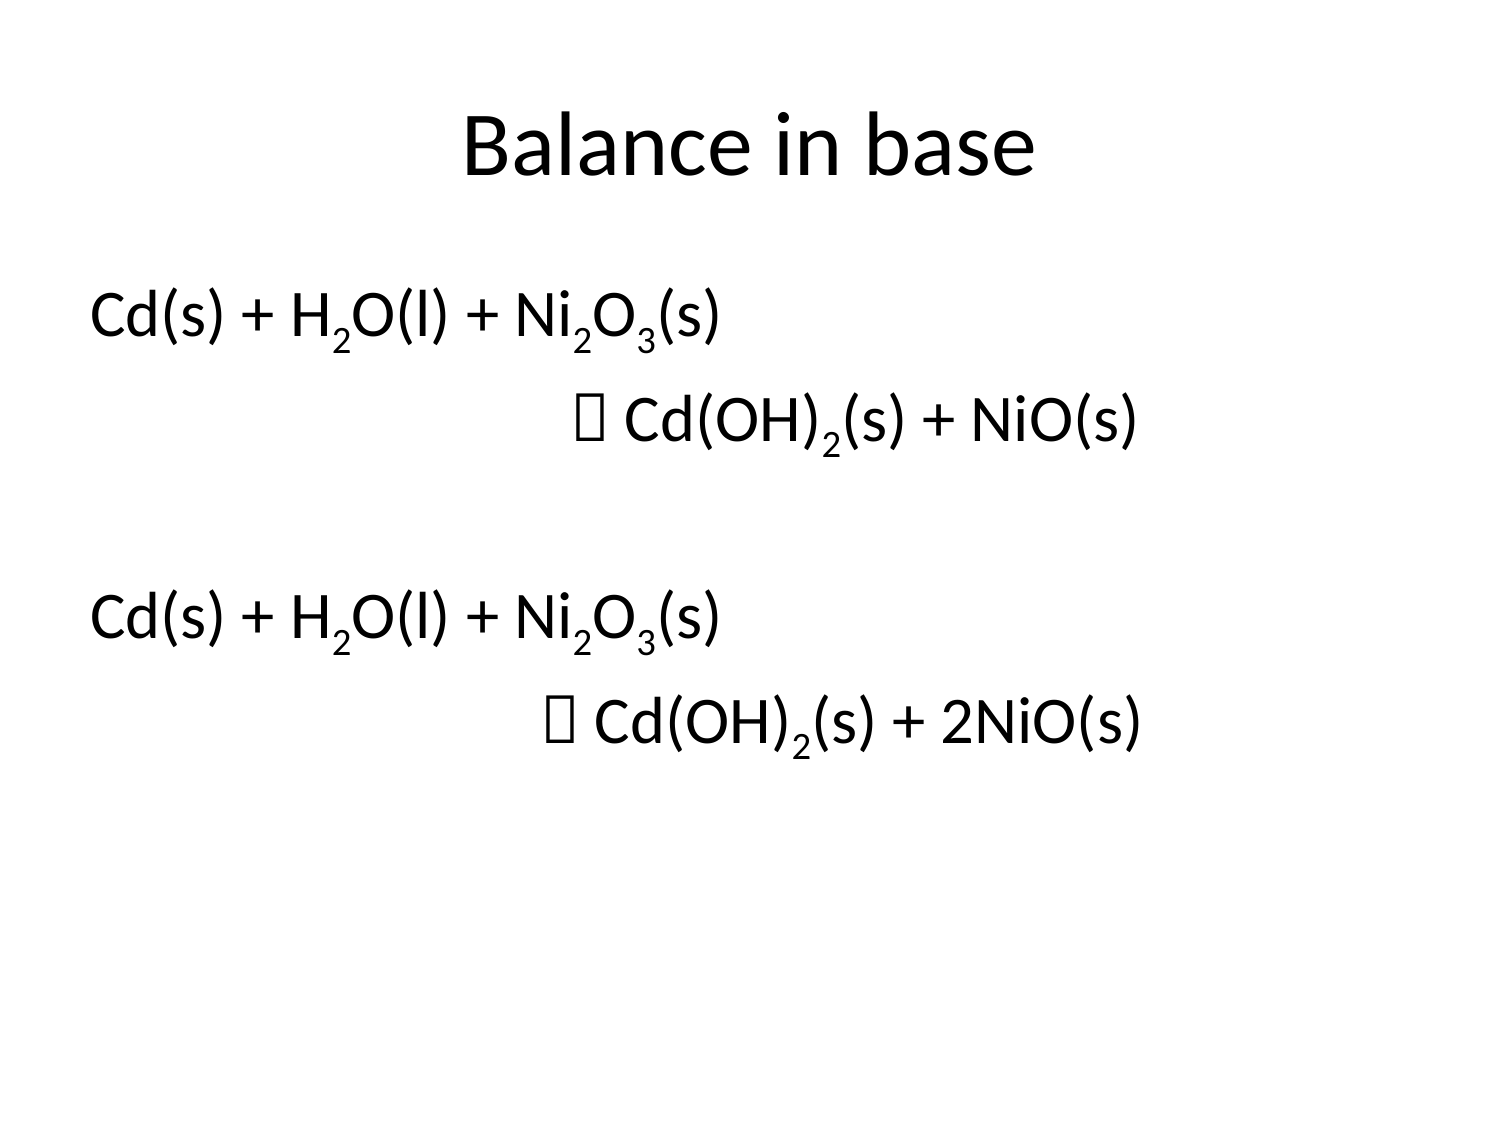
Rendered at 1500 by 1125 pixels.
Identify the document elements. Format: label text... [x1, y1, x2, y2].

list Cd(s) + H2O(l) + Ni2O3(s)  Cd(OH)2(s) + NiO(s) Cd(s) + H2O(l) + Ni2O3(s)  Cd(OH)2(s) + 2NiO(s) [75, 262, 1425, 1005]
title Balance in base [75, 45, 1425, 233]
